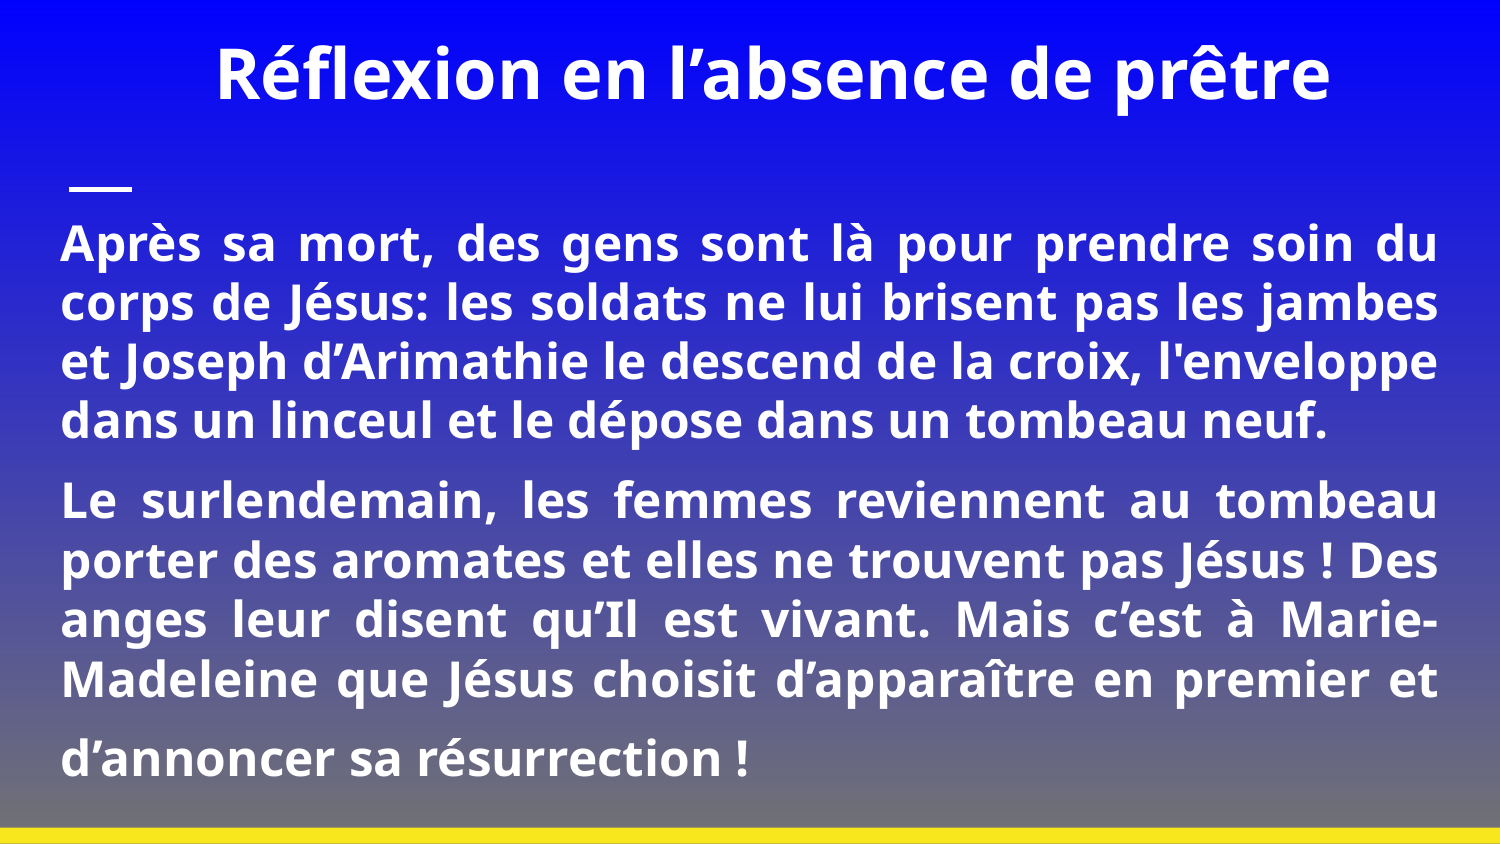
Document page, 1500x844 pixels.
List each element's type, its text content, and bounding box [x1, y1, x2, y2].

list Après sa mort, des gens sont là pour prendre soin du corps de Jésus: les soldats ne lui brisent pas les jambes et Joseph d’Arimathie le descend de la croix, l'enveloppe dans un linceul et le dépose dans un tombeau neuf. Le surlendemain, les femmes reviennent au tombeau porter des aromates et elles ne trouvent pas Jésus ! Des anges leur disent qu’Il est vivant. Mais c’est à Marie-Madeleine que Jésus choisit d’apparaître en premier et d’annoncer sa résurrection ! [45, 196, 1455, 814]
title Réflexion en l’absence de prêtre [55, 14, 1493, 120]
